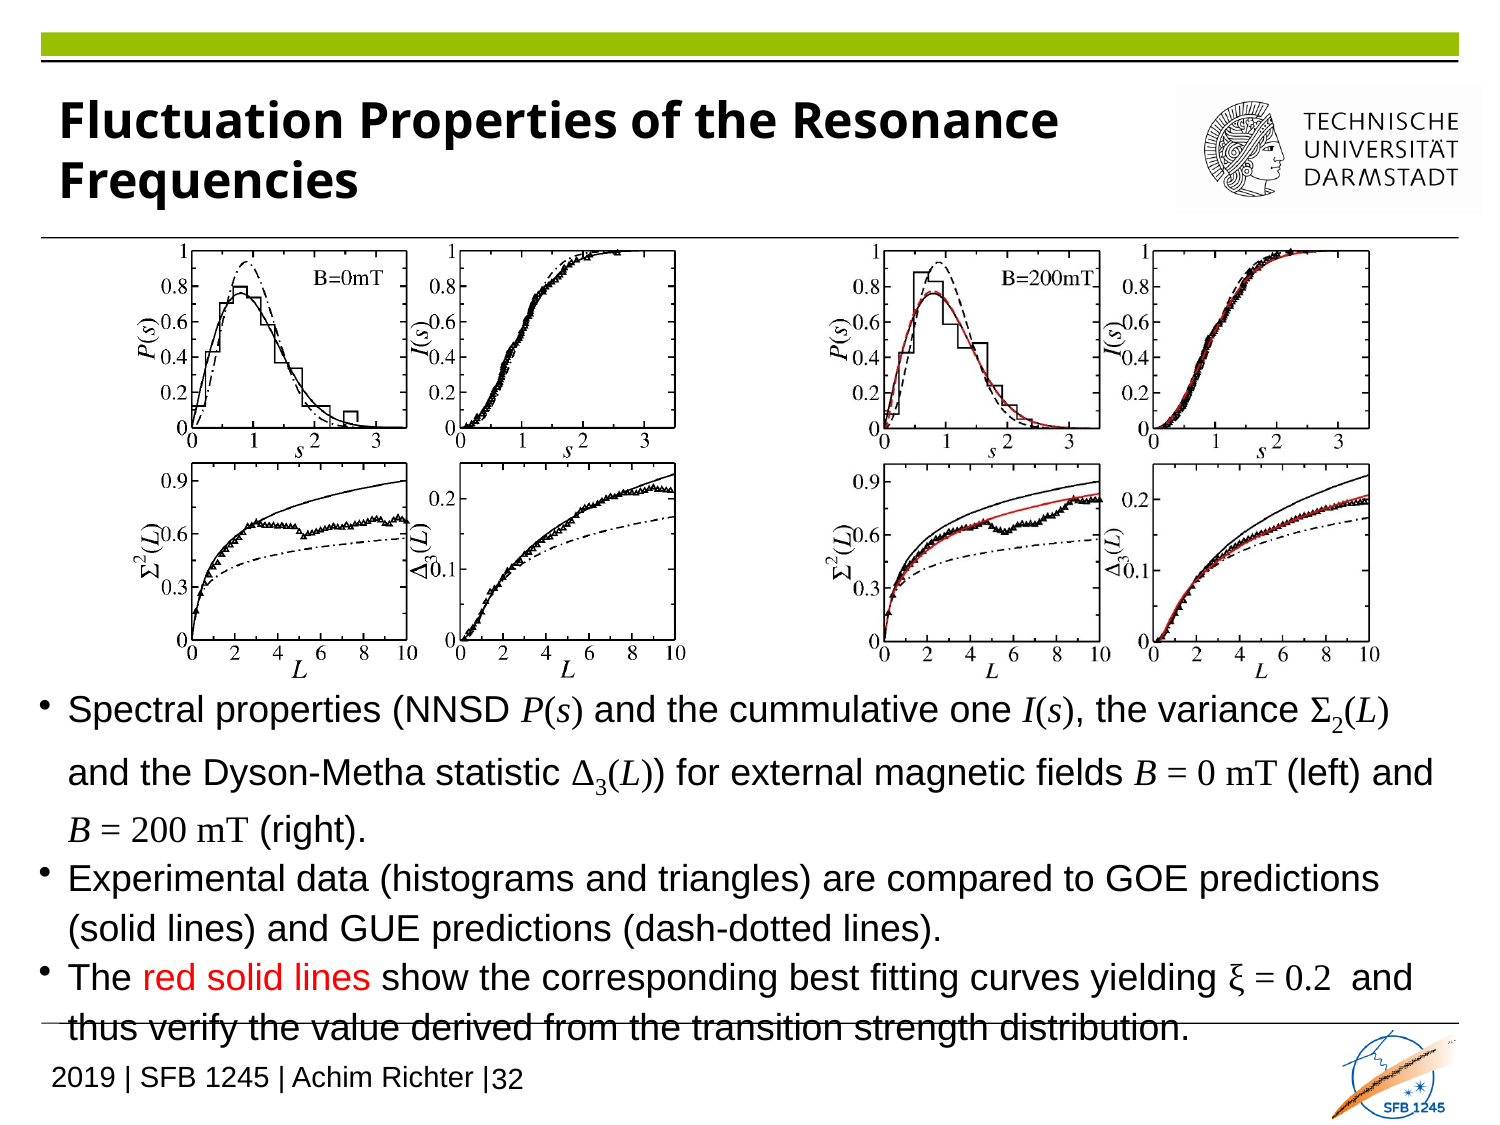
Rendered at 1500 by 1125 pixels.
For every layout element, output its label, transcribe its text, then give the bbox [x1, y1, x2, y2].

title Fluctuation Properties of the Resonance Frequencies [58, 80, 1172, 218]
slide_number 32 [476, 1056, 599, 1108]
text_box Spectral properties (NNSD P(s) and the cummulative one I(s), the variance Σ2(L) and the Dyson-Metha statistic Δ3(L)) for external magnetic fields B = 0 mT (left) and B = 200 mT (right). Experimental data (histograms and triangles) are compared to GOE predictions (solid lines) and GUE predictions (dash-dotted lines). The red solid lines show the corresponding best fitting curves yielding ξ = 0.2 and thus verify the value derived from the transition strength distribution. [23, 667, 1461, 1056]
picture [1175, 84, 1483, 214]
picture [824, 241, 1381, 679]
footer 2019 | SFB 1245 | Achim Richter | [35, 1056, 476, 1106]
picture [1330, 1056, 1459, 1121]
picture [132, 241, 688, 679]
